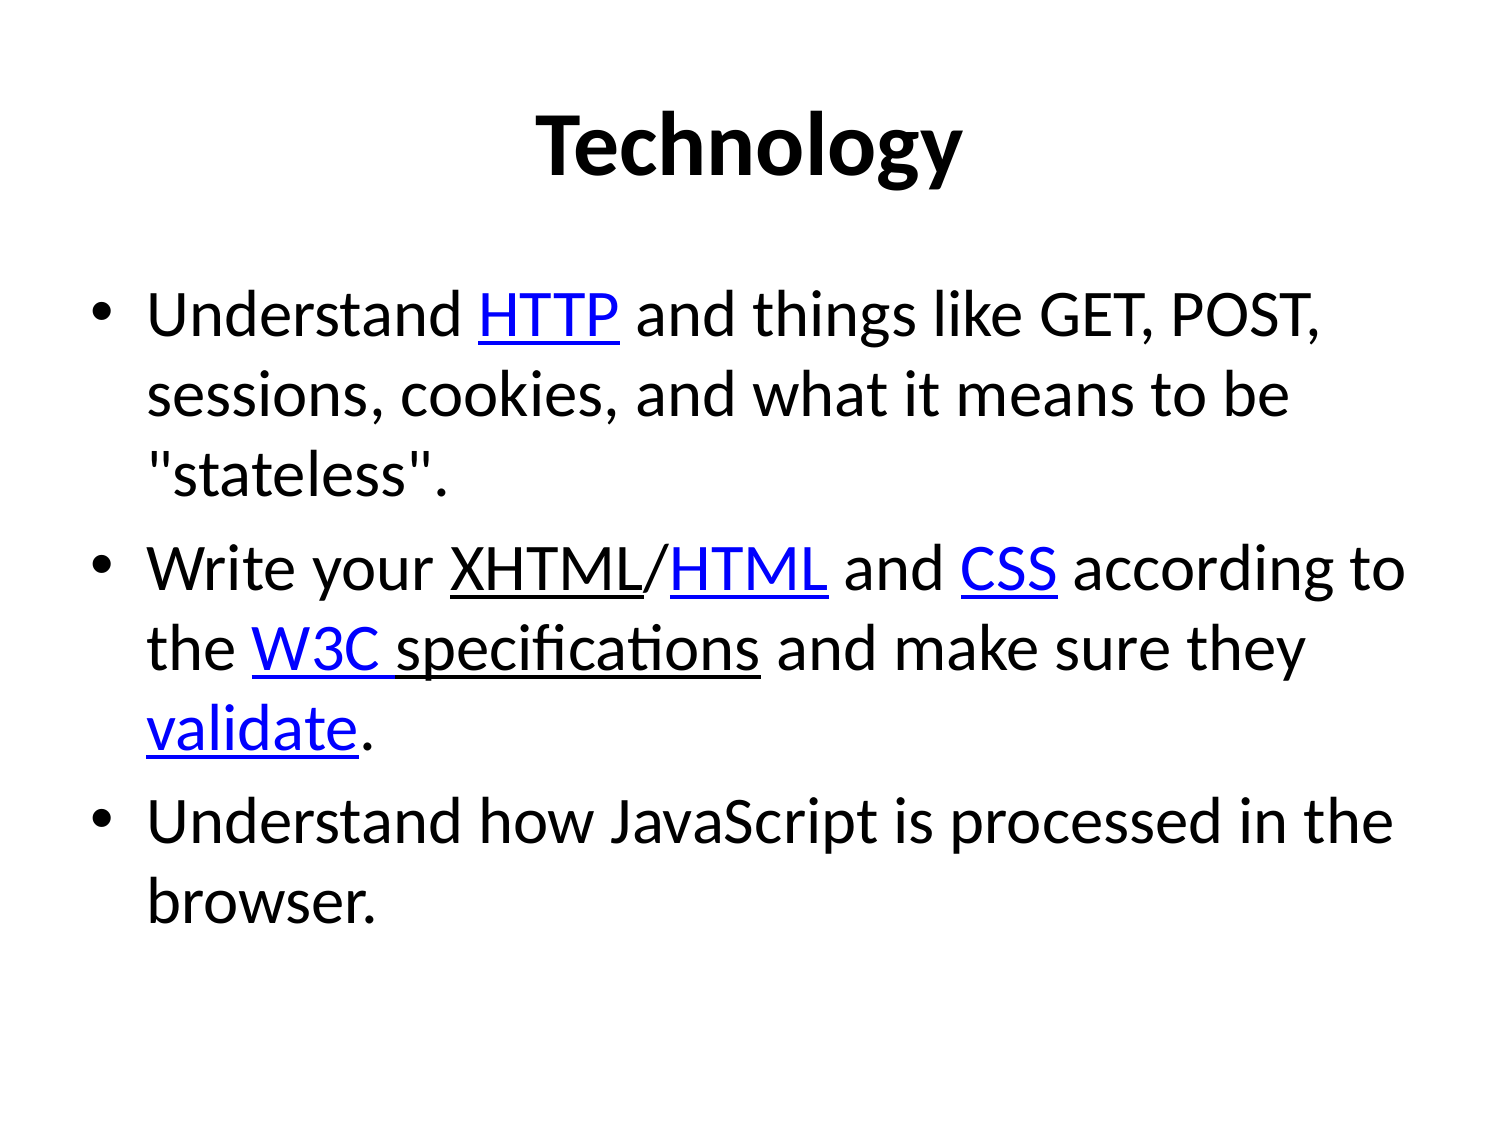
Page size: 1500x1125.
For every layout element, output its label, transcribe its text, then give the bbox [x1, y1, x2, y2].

title Technology [75, 45, 1425, 233]
list Understand HTTP and things like GET, POST, sessions, cookies, and what it means to be "stateless". Write your XHTML/HTML and CSS according to the W3C specifications and make sure they validate. Understand how JavaScript is processed in the browser. [75, 262, 1425, 1005]
